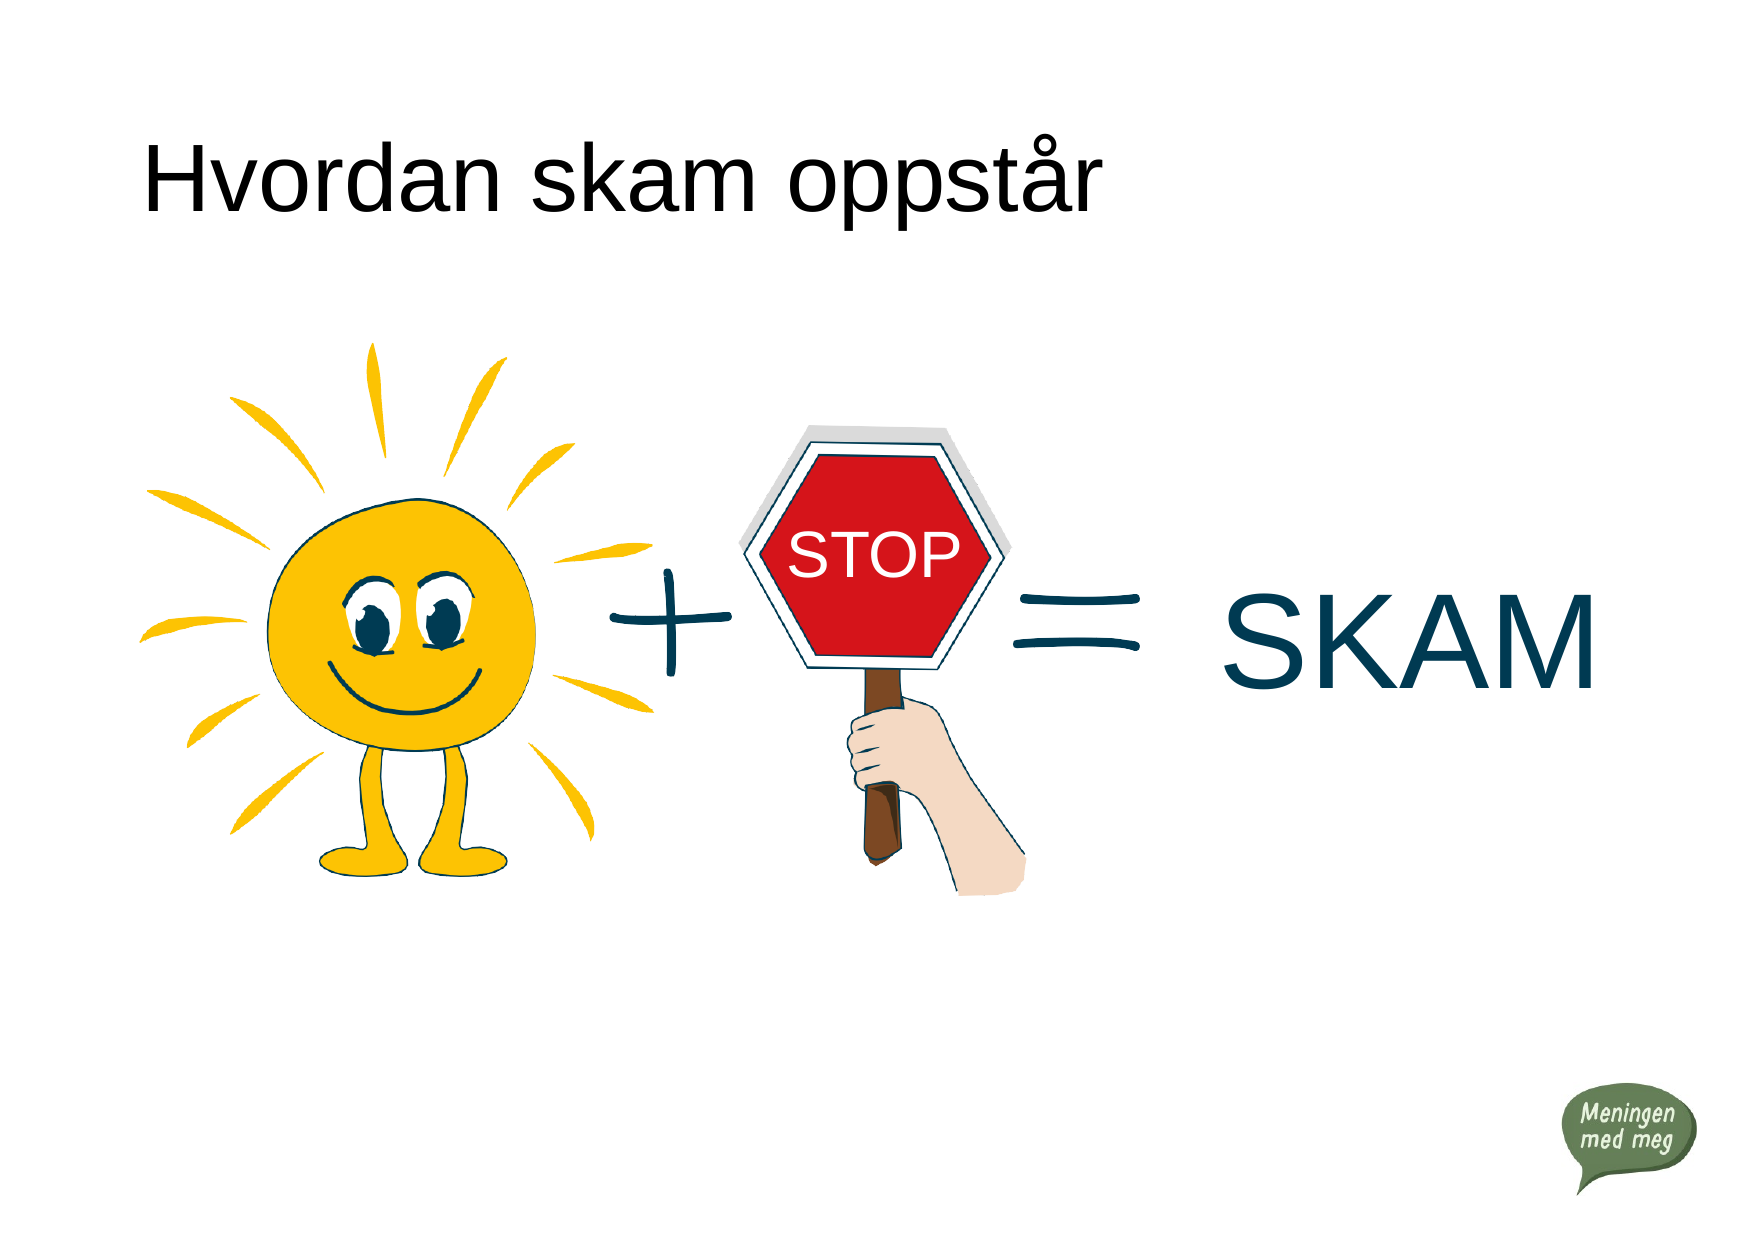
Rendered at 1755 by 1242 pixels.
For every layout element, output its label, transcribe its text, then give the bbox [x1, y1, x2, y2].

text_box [139, 342, 1141, 896]
title Hvordan skam oppstår [139, 113, 1491, 323]
text_box SKAM [1216, 550, 1606, 716]
picture [1561, 1081, 1698, 1197]
